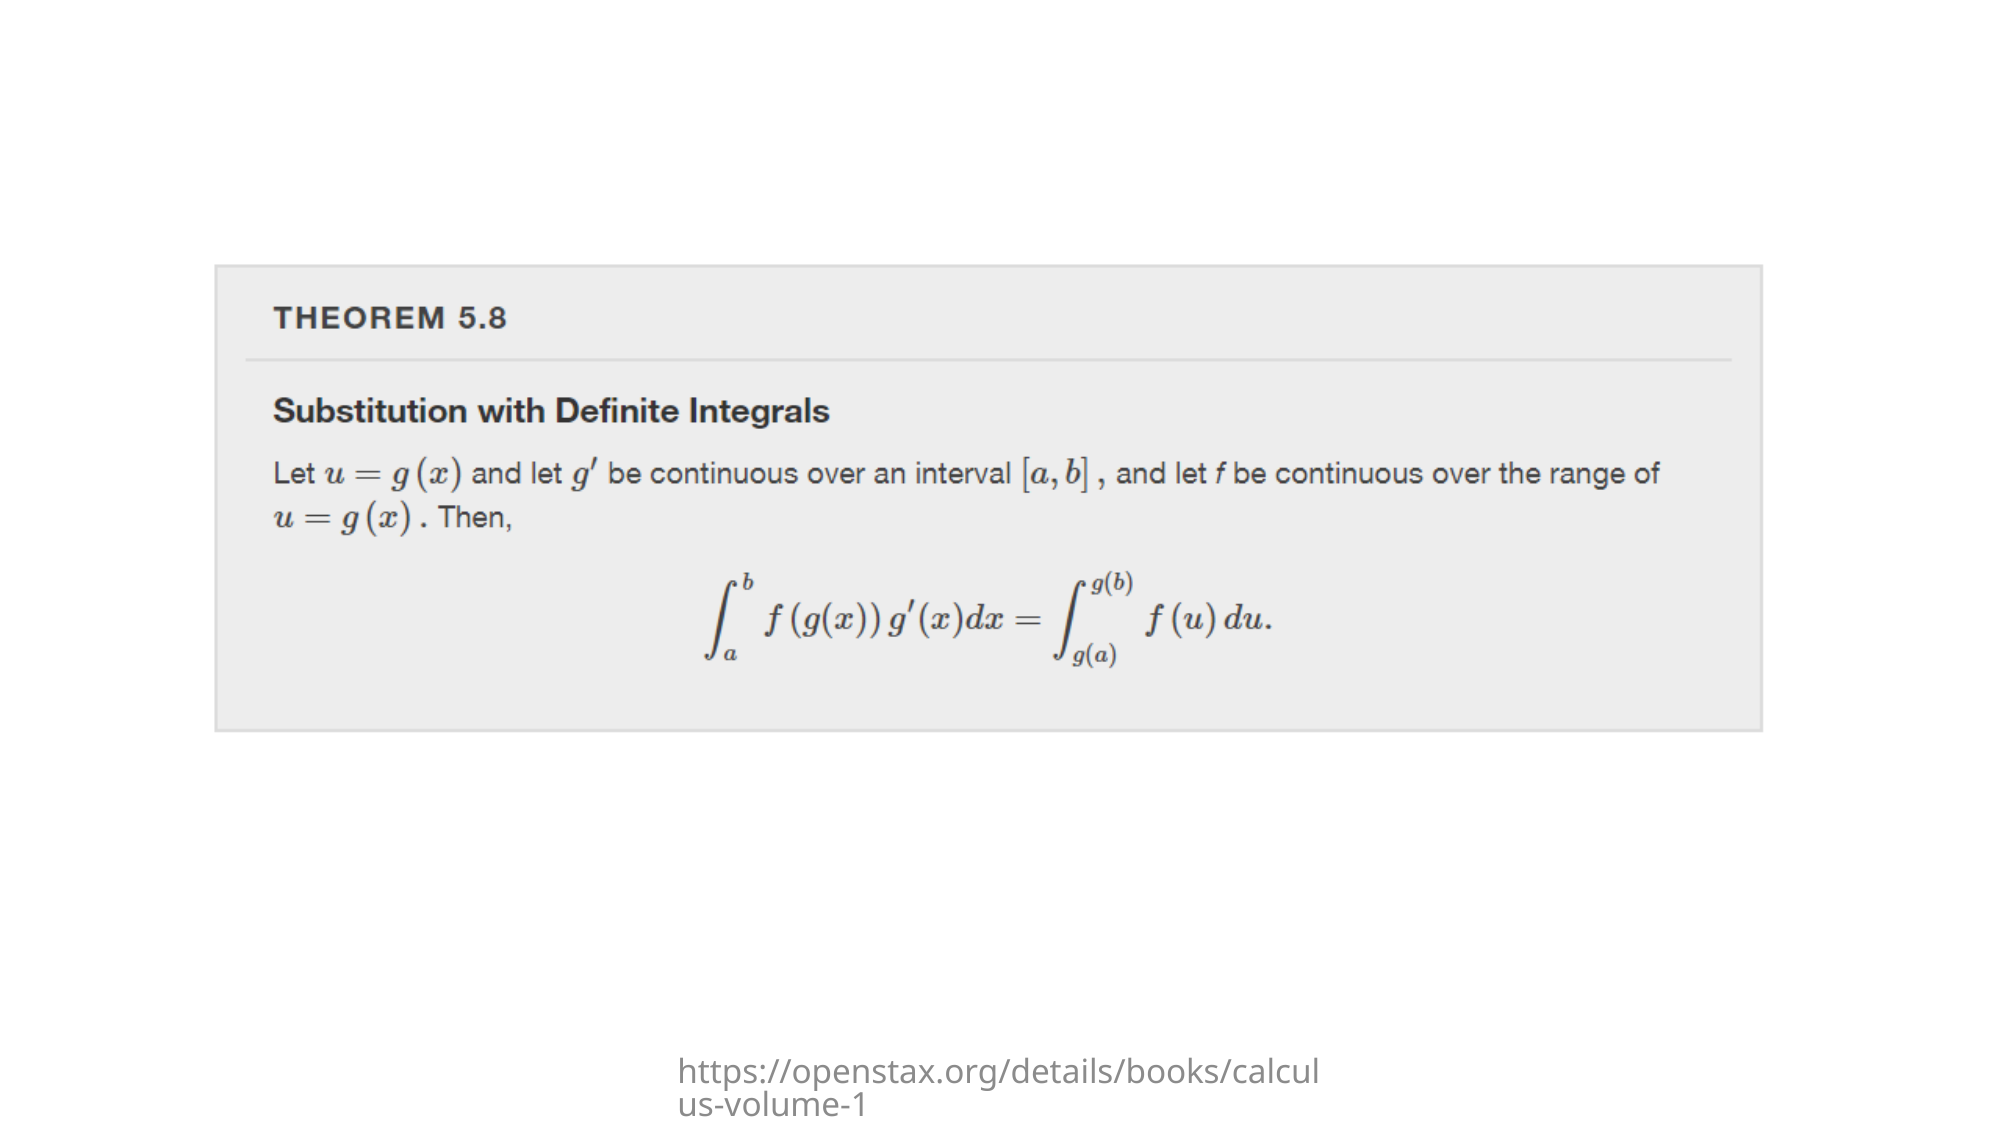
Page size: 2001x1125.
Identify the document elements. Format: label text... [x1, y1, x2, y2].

picture [185, 235, 1815, 759]
footer https://openstax.org/details/books/calculus-volume-1 [662, 1042, 1338, 1103]
